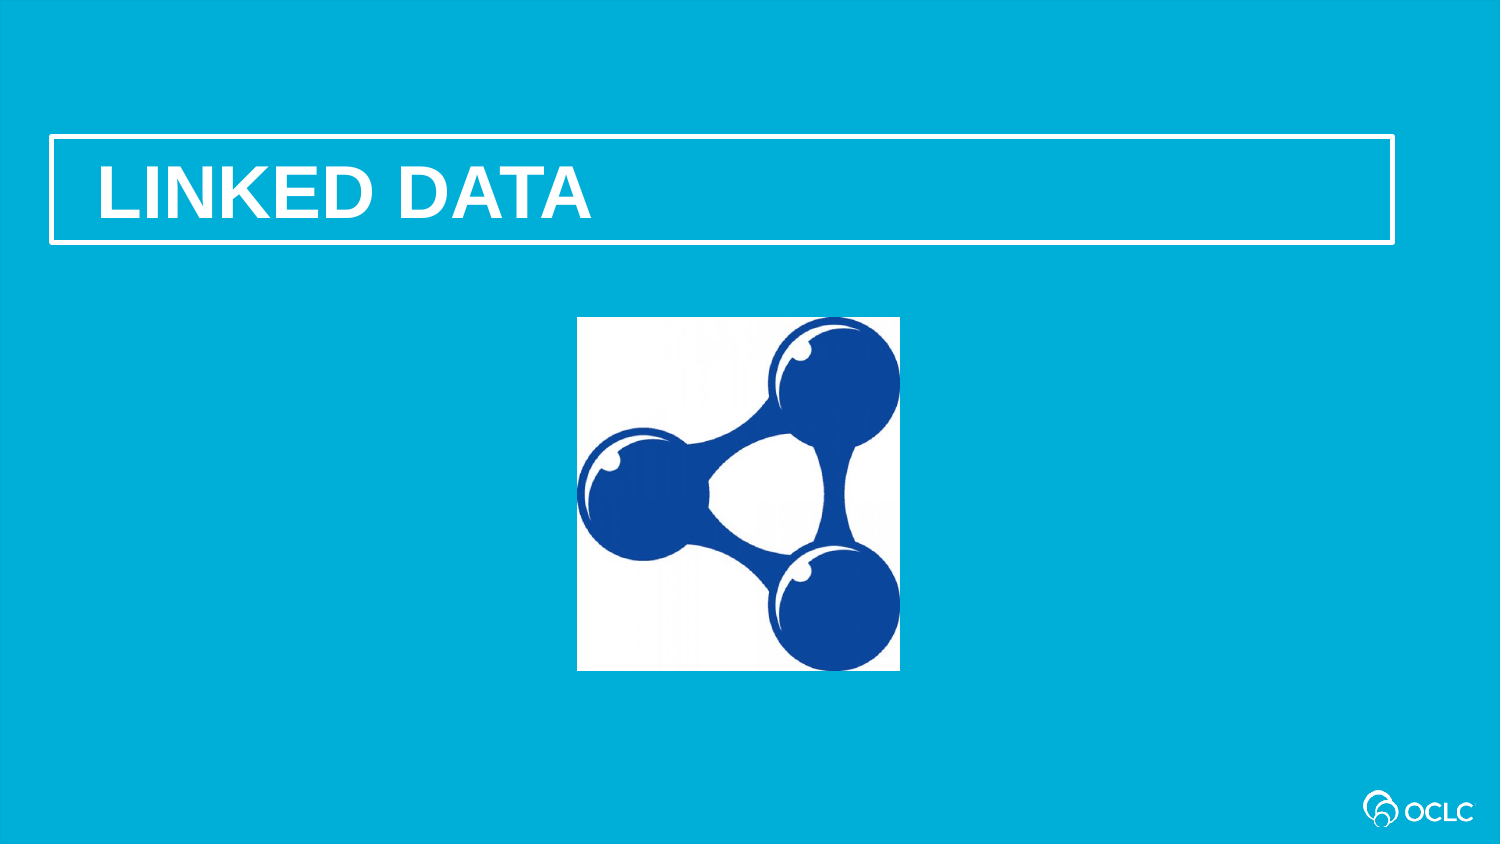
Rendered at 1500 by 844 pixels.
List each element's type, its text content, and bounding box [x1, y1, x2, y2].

list Linked Data [49, 134, 1395, 245]
picture [578, 318, 899, 670]
